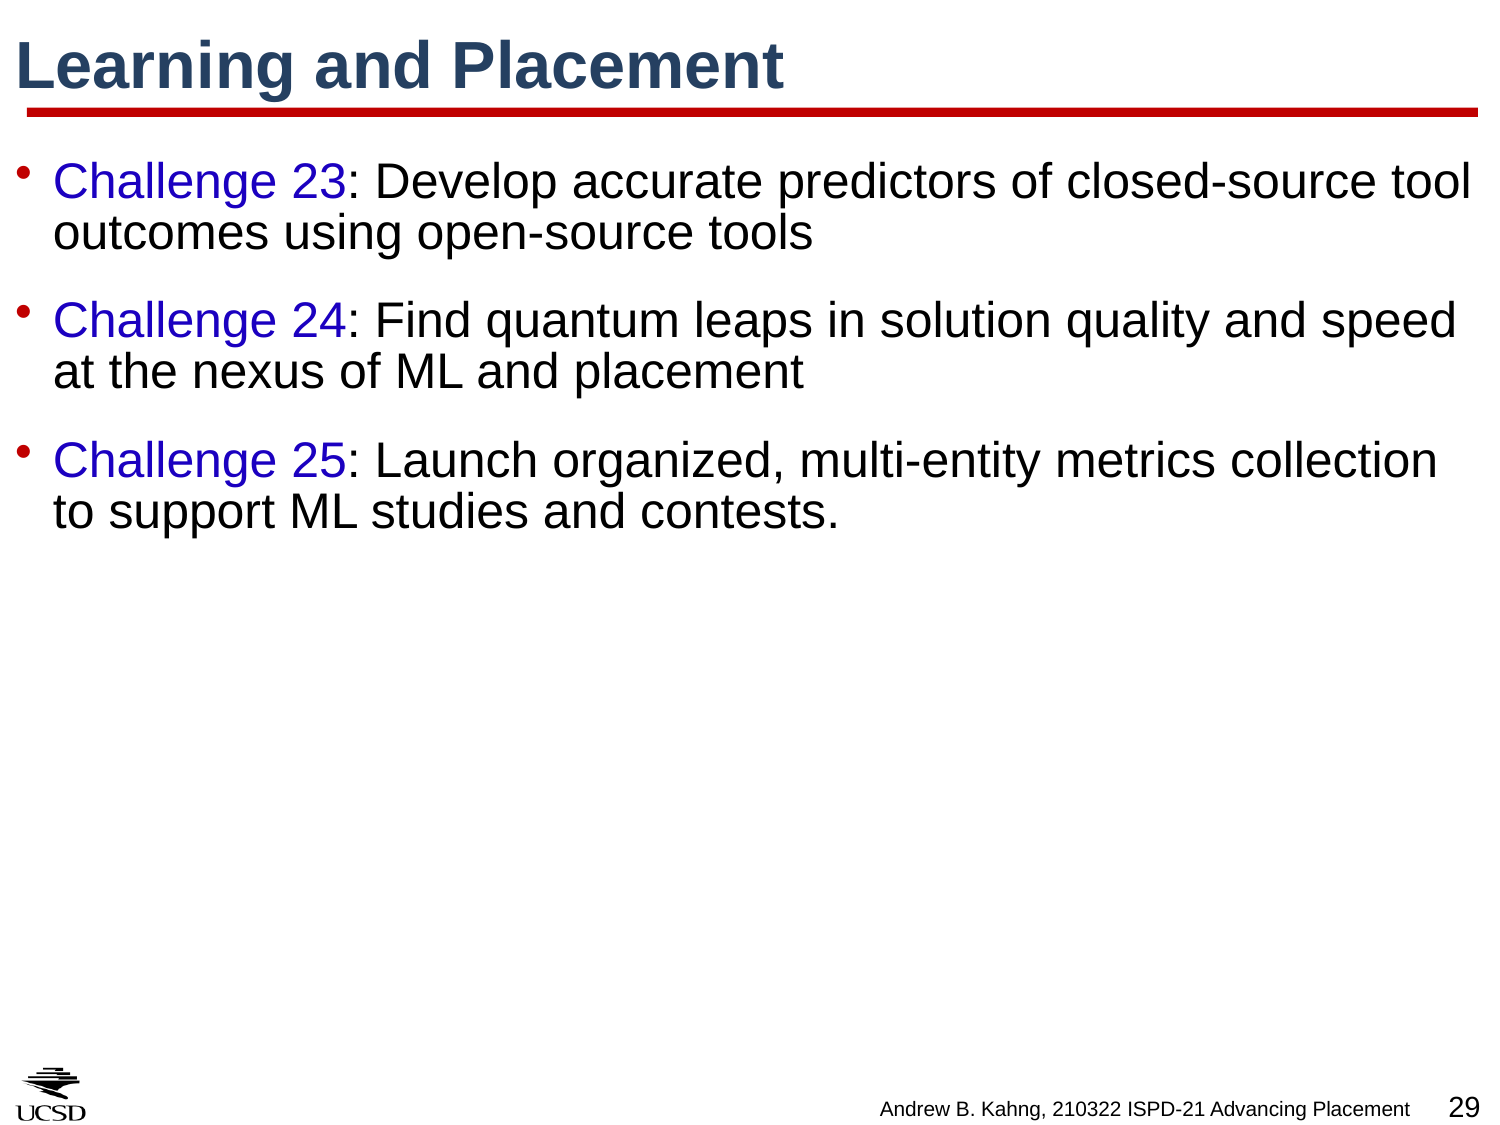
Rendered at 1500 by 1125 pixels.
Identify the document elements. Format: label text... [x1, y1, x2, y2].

picture [12, 1063, 88, 1125]
list Challenge 23: Develop accurate predictors of closed-source tool outcomes using open-source tools Challenge 24: Find quantum leaps in solution quality and speed at the nexus of ML and placement Challenge 25: Launch organized, multi-entity metrics collection to support ML studies and contests. [0, 149, 1500, 1051]
title Learning and Placement [0, 18, 1500, 117]
